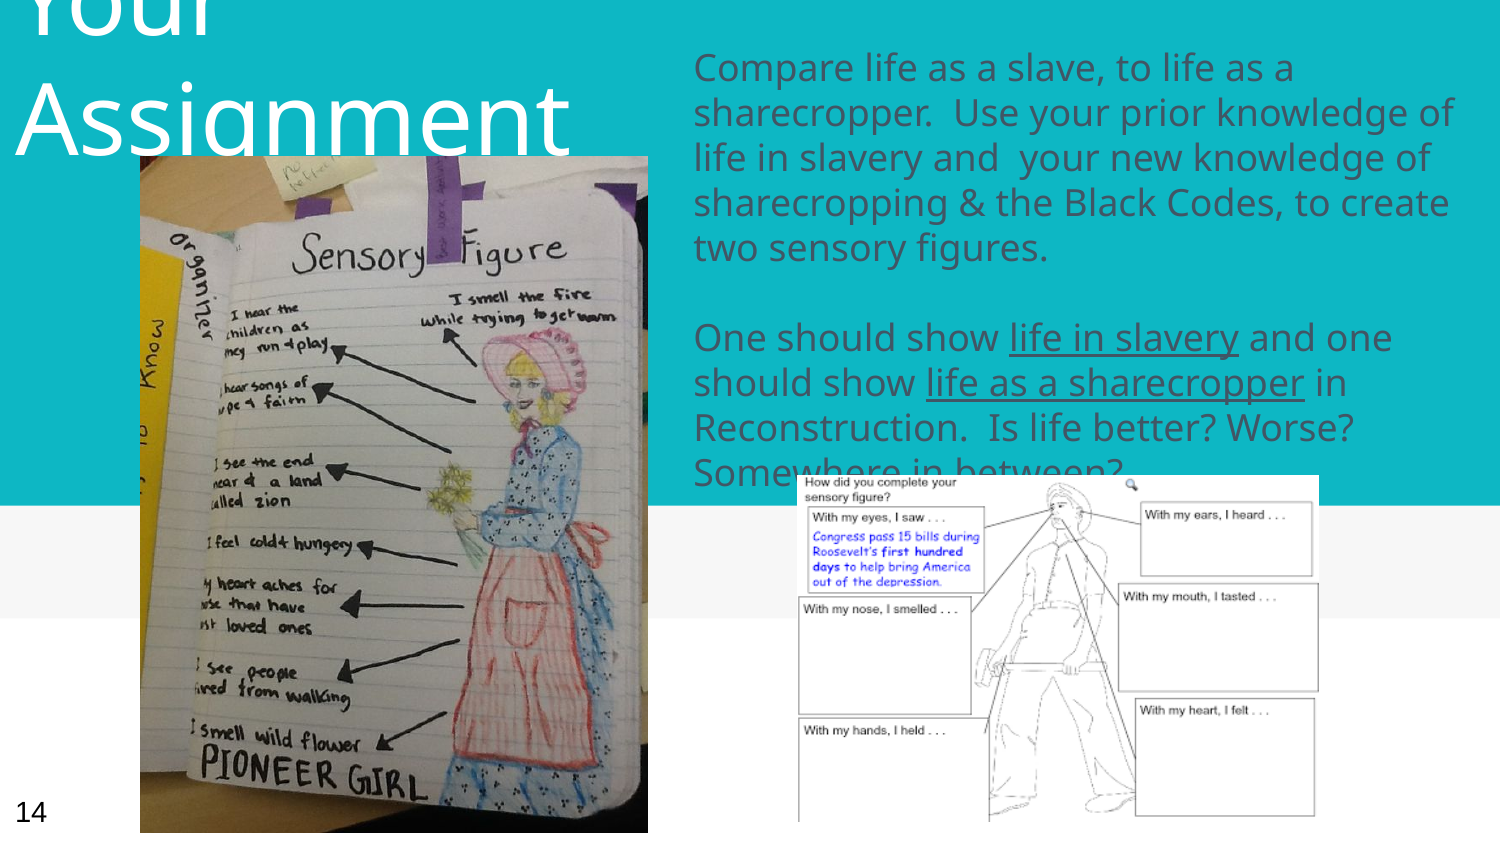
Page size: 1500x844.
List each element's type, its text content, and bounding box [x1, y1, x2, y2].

picture [140, 156, 648, 833]
subtitle Compare life as a slave, to life as a sharecropper. Use your prior knowledge of life in slavery and your new knowledge of sharecropping & the Black Codes, to create two sensory figures. One should show life in slavery and one should show life as a sharecropper in Reconstruction. Is life better? Worse? Somewhere in between? [678, 212, 1500, 325]
picture [797, 475, 1319, 822]
slide_number ‹#› [0, 561, 110, 844]
title Your Assignment [0, 19, 822, 191]
